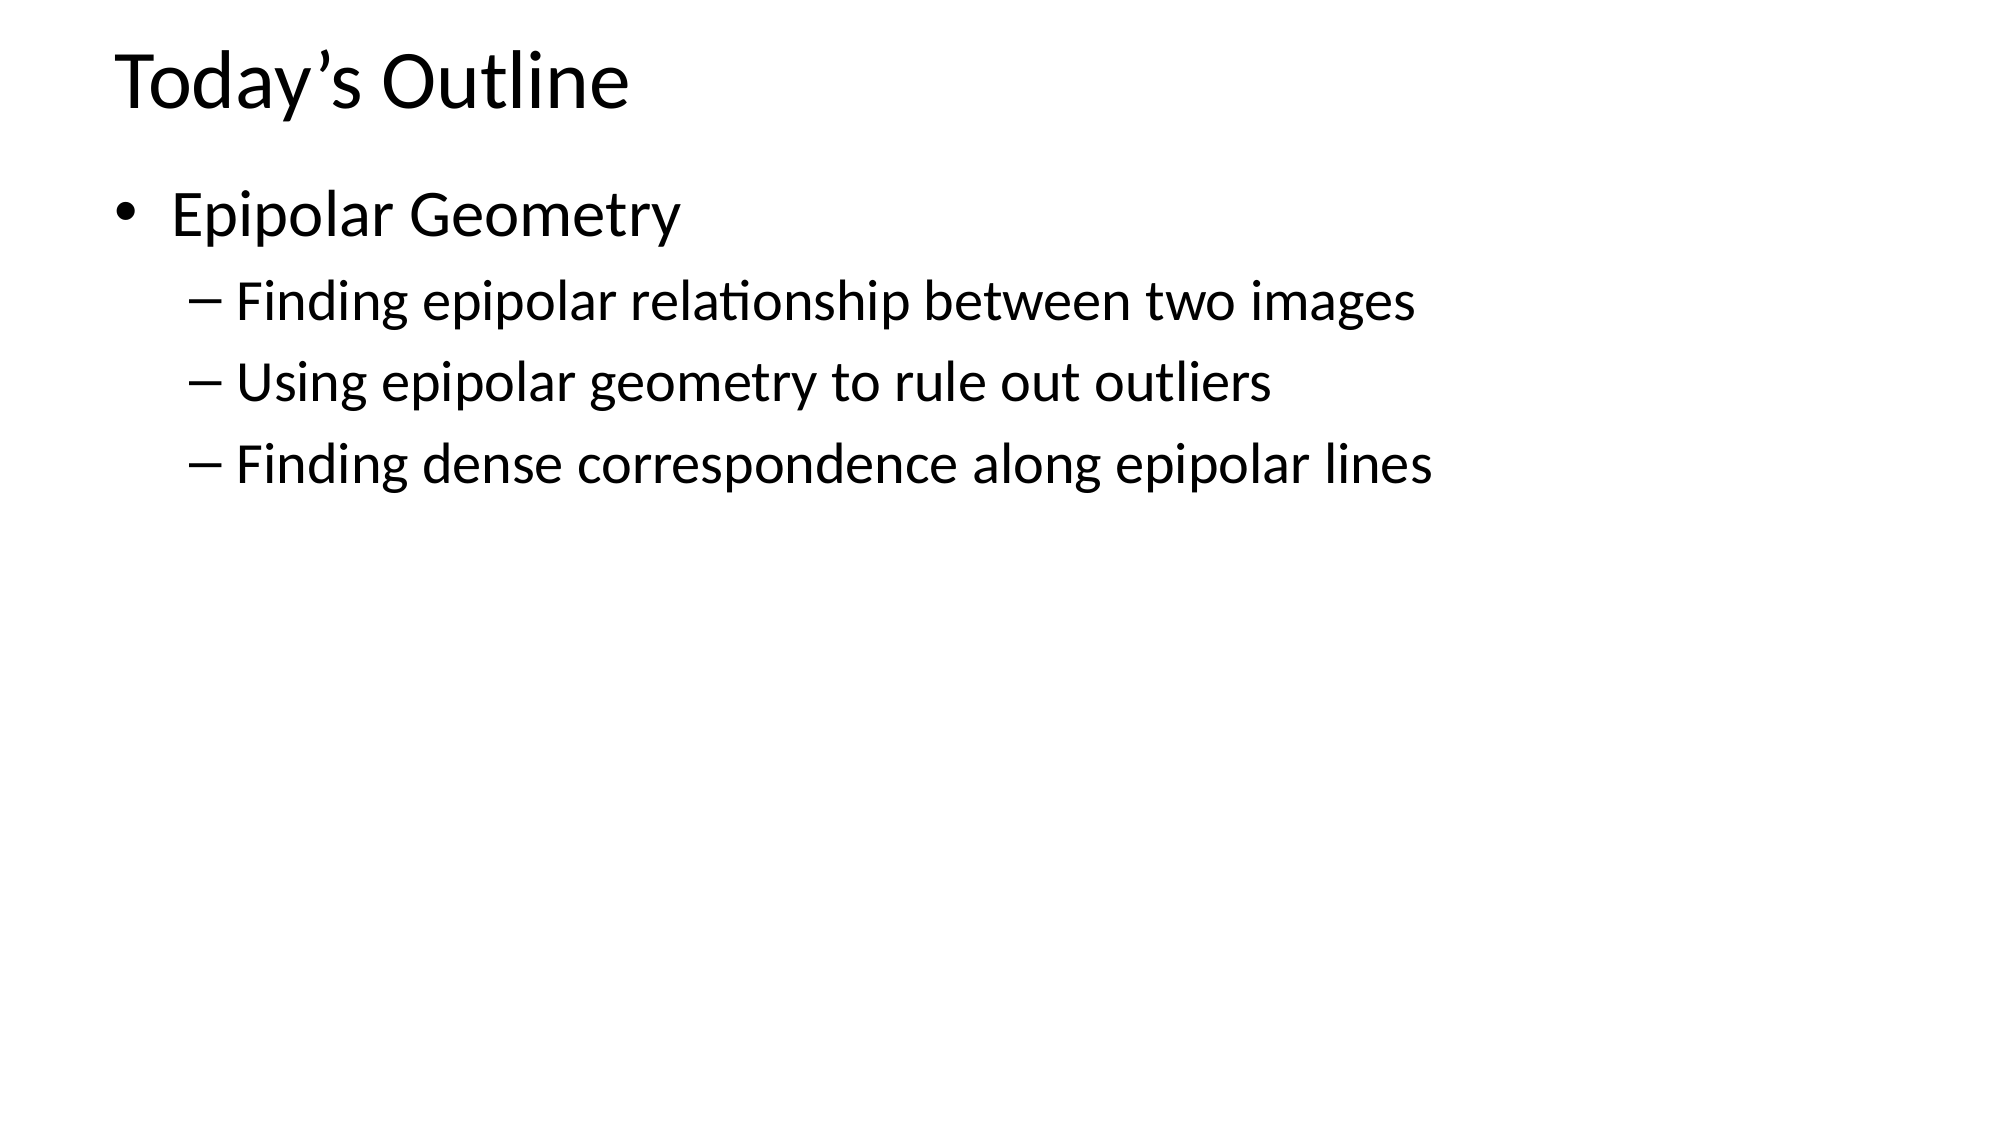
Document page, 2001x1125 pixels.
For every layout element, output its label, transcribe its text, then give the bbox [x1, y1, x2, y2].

title Today’s Outline [99, 0, 1901, 151]
list Epipolar Geometry Finding epipolar relationship between two images Using epipolar geometry to rule out outliers Finding dense correspondence along epipolar lines [99, 162, 1901, 1006]
